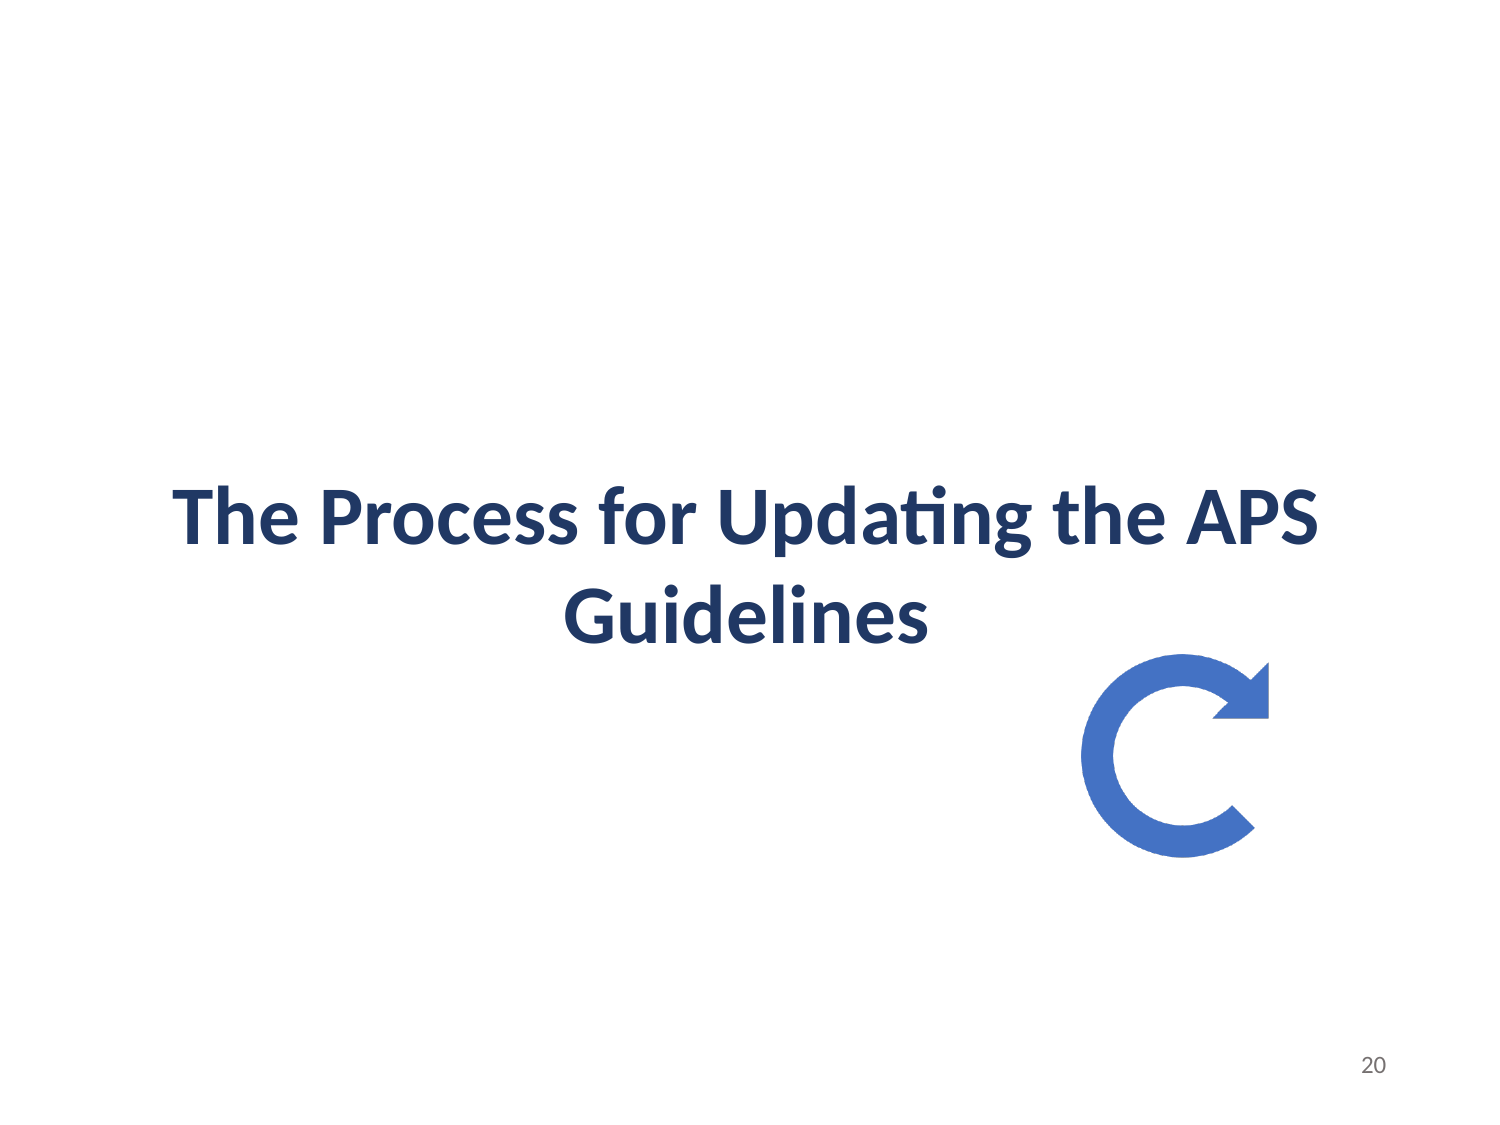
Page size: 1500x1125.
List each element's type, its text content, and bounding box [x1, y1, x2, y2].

picture [1054, 627, 1311, 884]
title The Process for Updating the APS Guidelines [99, 502, 1394, 720]
